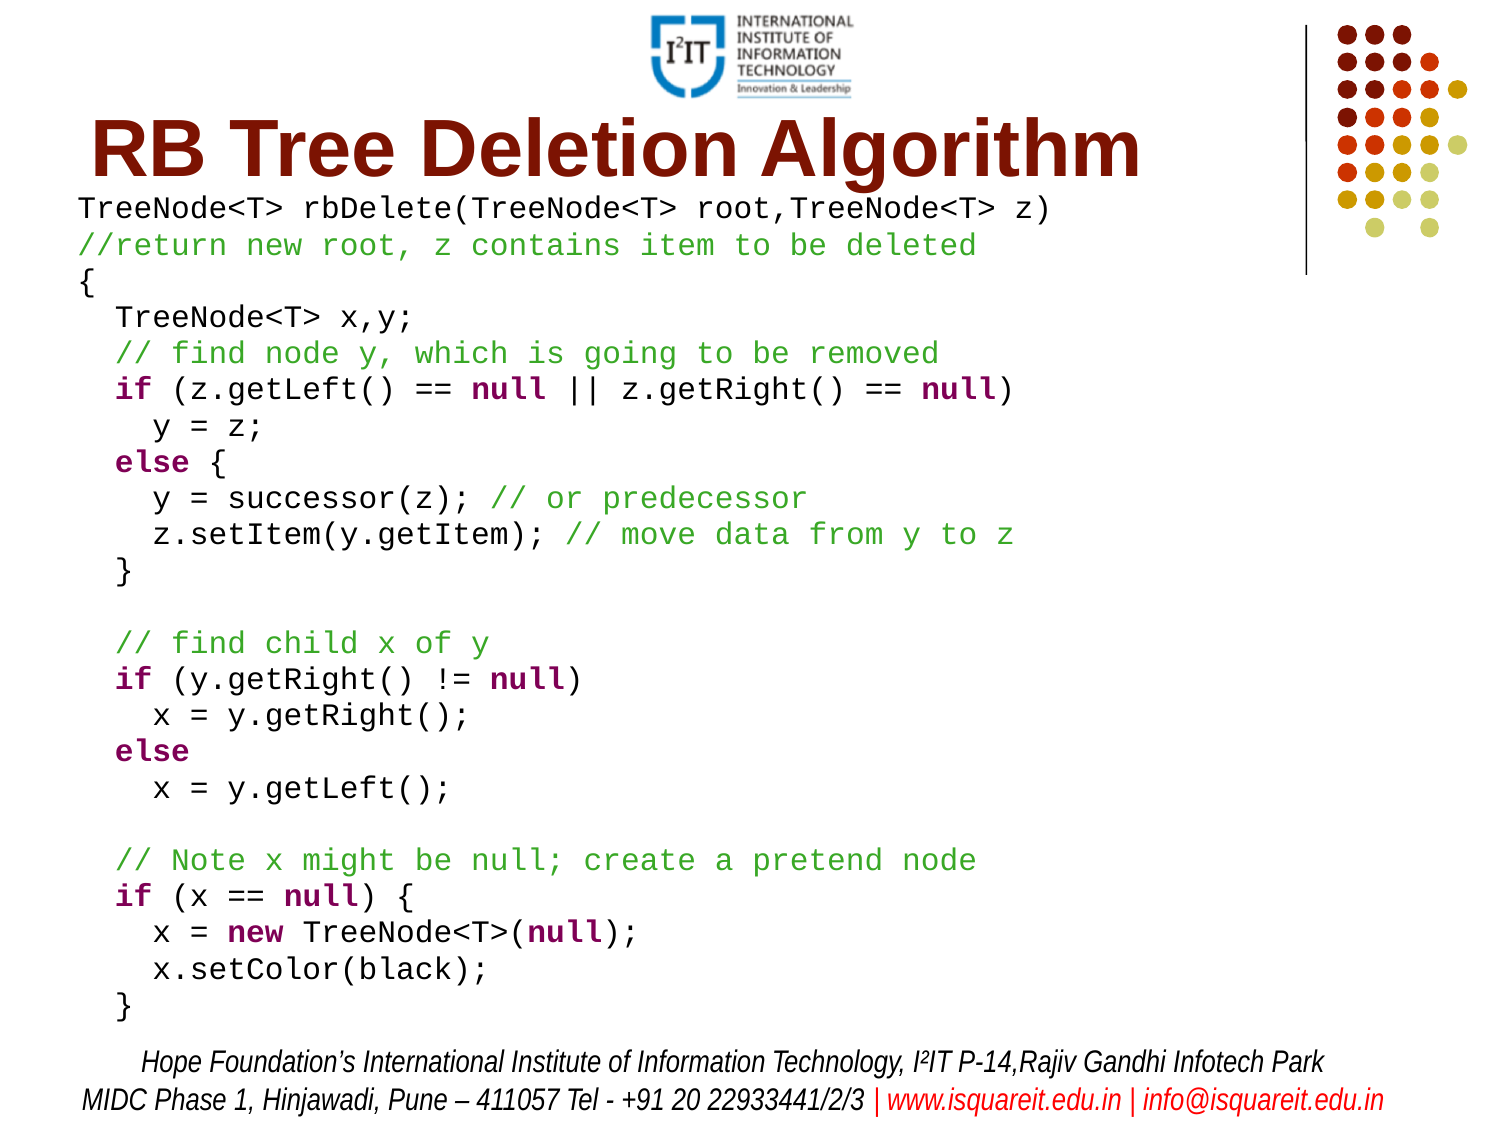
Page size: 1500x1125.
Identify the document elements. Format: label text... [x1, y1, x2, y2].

list TreeNode<T> rbDelete(TreeNode<T> root,TreeNode<T> z) //return new root, z contains item to be deleted { TreeNode<T> x,y; // find node y, which is going to be removed if (z.getLeft() == null || z.getRight() == null) y = z; else { y = successor(z); // or predecessor z.setItem(y.getItem); // move data from y to z } // find child x of y if (y.getRight() != null) x = y.getRight(); else x = y.getLeft(); // Note x might be null; create a pretend node if (x == null) { x = new TreeNode<T>(null); x.setColor(black); } [62, 187, 1413, 1034]
text_box Hope Foundation’s International Institute of Information Technology, I²IT P-14,Rajiv Gandhi Infotech Park MIDC Phase 1, Hinjawadi, Pune – 411057 Tel - +91 20 22933441/2/3 | www.isquareit.edu.in | info@isquareit.edu.in [29, 1034, 1438, 1124]
title RB Tree Deletion Algorithm [74, 0, 1313, 187]
picture [649, 13, 856, 101]
